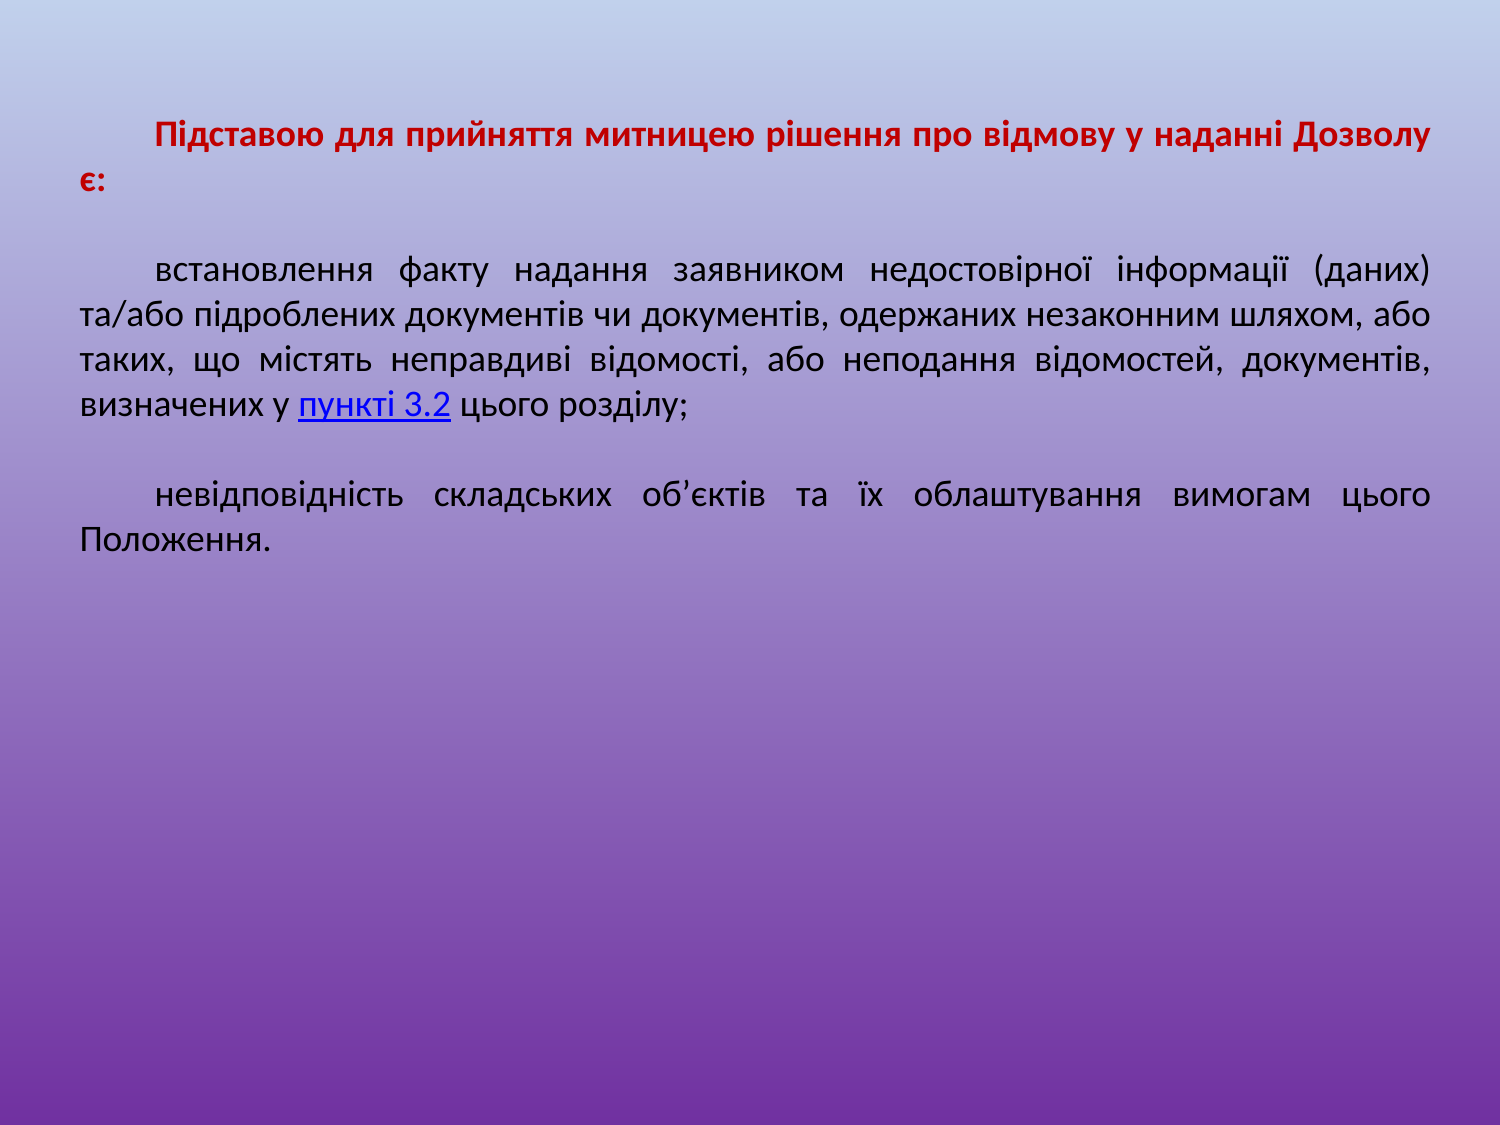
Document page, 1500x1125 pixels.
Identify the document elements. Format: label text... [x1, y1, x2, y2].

text_box Підставою для прийняття митницею рішення про відмову у наданні Дозволу є: встановлення факту надання заявником недостовірної інформації (даних) та/або підроблених документів чи документів, одержаних незаконним шляхом, або таких, що містять неправдиві відомості, або неподання відомостей, документів, визначених у пункті 3.2 цього розділу; невідповідність складських об’єктів та їх облаштування вимогам цього Положення. [64, 101, 1447, 567]
